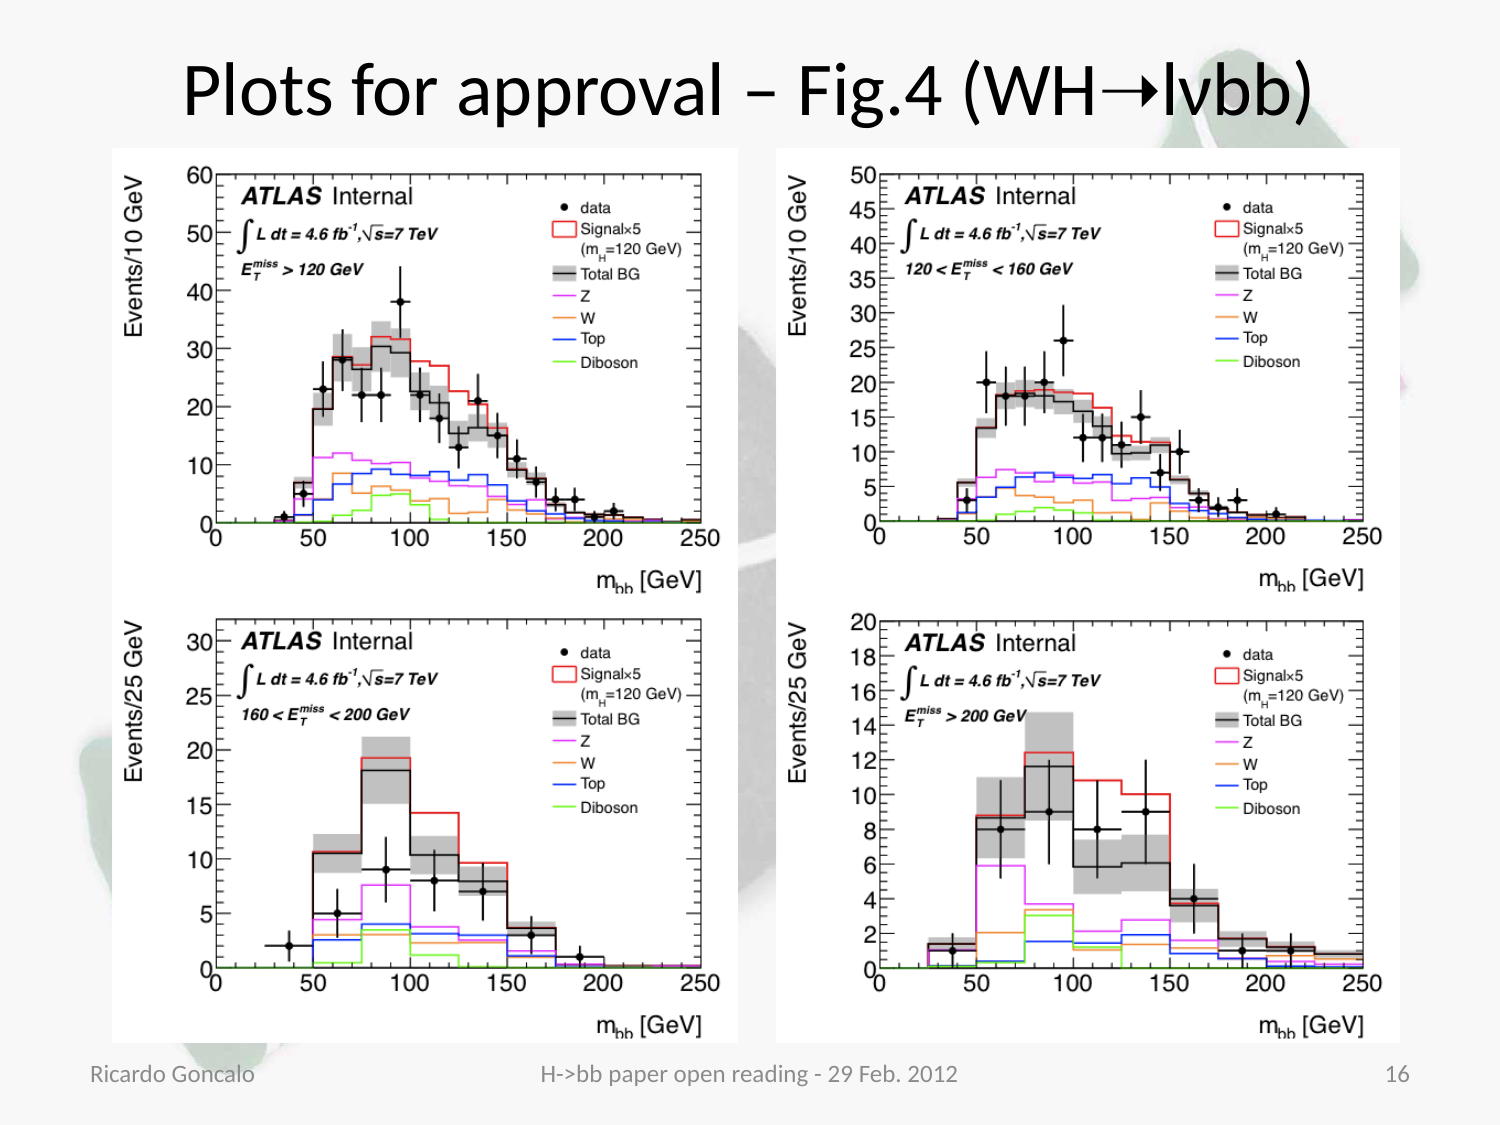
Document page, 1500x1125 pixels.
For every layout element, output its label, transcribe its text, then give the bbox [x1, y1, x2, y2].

slide_number Ricardo Goncalo [75, 1042, 425, 1103]
picture [0, 0, 1500, 1125]
slide_number 16 [1074, 1042, 1425, 1103]
title Plots for approval – Fig.4 (WH➝lνbb) [75, 31, 1425, 139]
footer H->bb paper open reading - 29 Feb. 2012 [512, 1042, 988, 1103]
